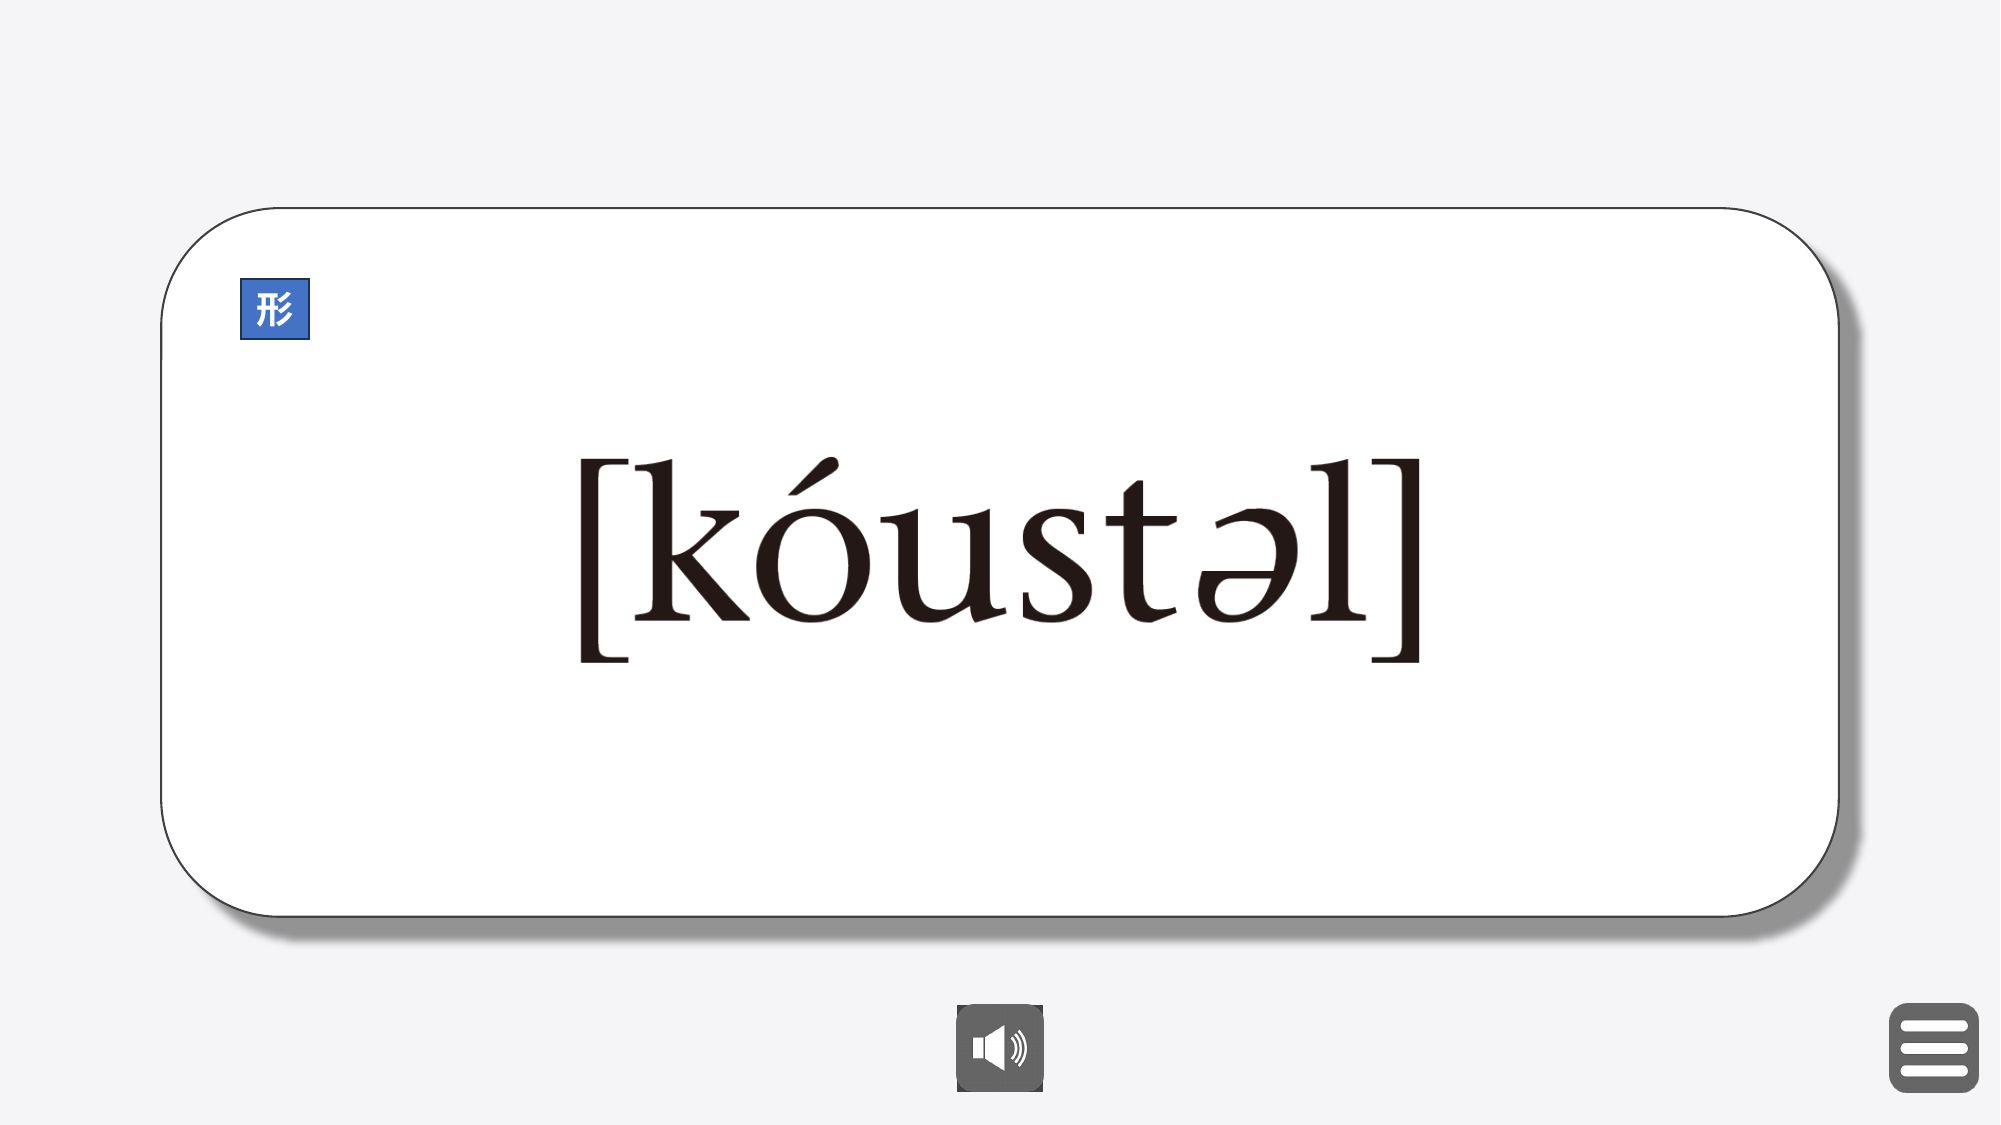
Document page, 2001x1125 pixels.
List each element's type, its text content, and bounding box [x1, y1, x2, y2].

picture [955, 1003, 1045, 1093]
text_box 形 [240, 278, 310, 340]
picture [1889, 1003, 1979, 1093]
text_box [160, 207, 1840, 918]
picture [552, 424, 1448, 701]
